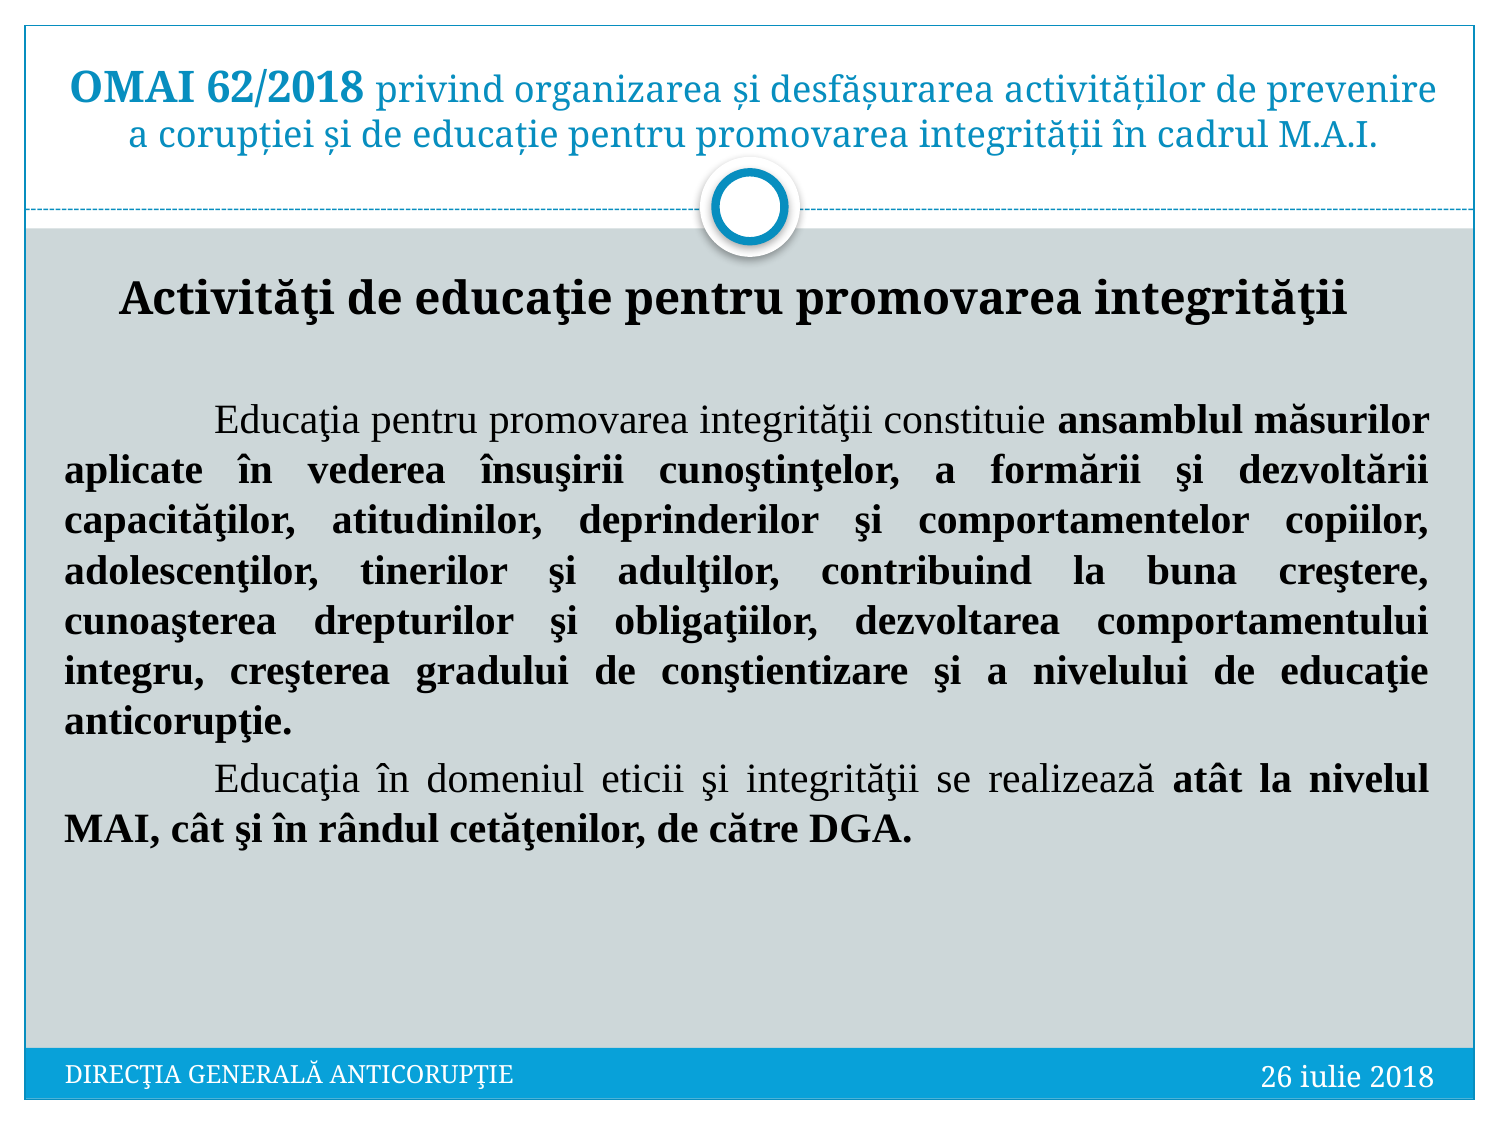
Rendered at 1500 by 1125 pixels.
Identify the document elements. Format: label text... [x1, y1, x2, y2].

text_box [53, 26, 1454, 37]
title OMAI 62/2018 privind organizarea și desfășurarea activităților de prevenire a corupției și de educație pentru promovarea integrității în cadrul M.A.I. [53, 37, 1454, 163]
footer DIRECŢIA GENERALĂ ANTICORUPŢIE [50, 1051, 638, 1112]
slide_number 26 iulie 2018 [950, 1050, 1450, 1111]
list Activităţi de educaţie pentru promovarea integrităţii Educaţia pentru promovarea integrităţii constituie ansamblul măsurilor aplicate în vederea însuşirii cunoştinţelor, a formării şi dezvoltării capacităţilor, atitudinilor, deprinderilor şi comportamentelor copiilor, adolescenţilor, tinerilor şi adulţilor, contribuind la buna creştere, cunoaşterea drepturilor şi obligaţiilor, dezvoltarea comportamentului integru, creşterea gradului de conştientizare şi a nivelului de educaţie anticorupţie. Educaţia în domeniul eticii şi integrităţii se realizează atât la nivelul MAI, cât şi în rândul cetăţenilor, de către DGA. [49, 250, 1445, 1001]
